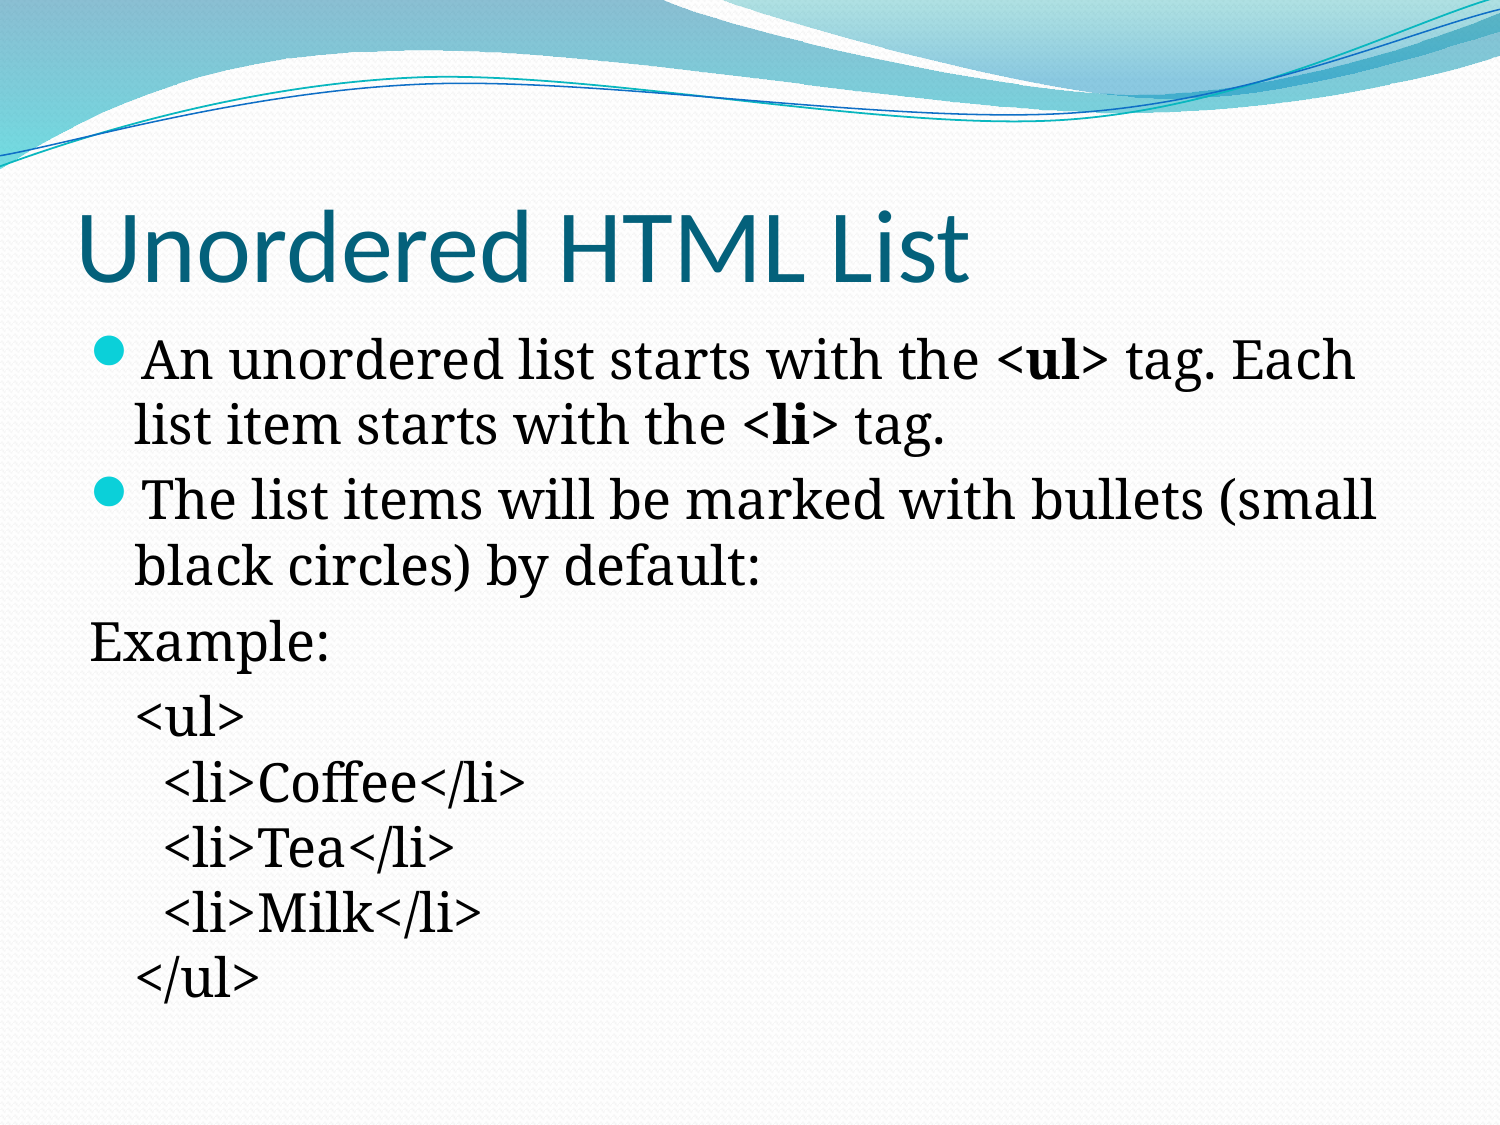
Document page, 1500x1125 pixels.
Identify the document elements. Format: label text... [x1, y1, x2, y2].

title Unordered HTML List [75, 115, 1425, 303]
list An unordered list starts with the <ul> tag. Each list item starts with the <li> tag. The list items will be marked with bullets (small black circles) by default: Example: <ul> <li>Coffee</li> <li>Tea</li> <li>Milk</li> </ul> [75, 317, 1425, 1038]
